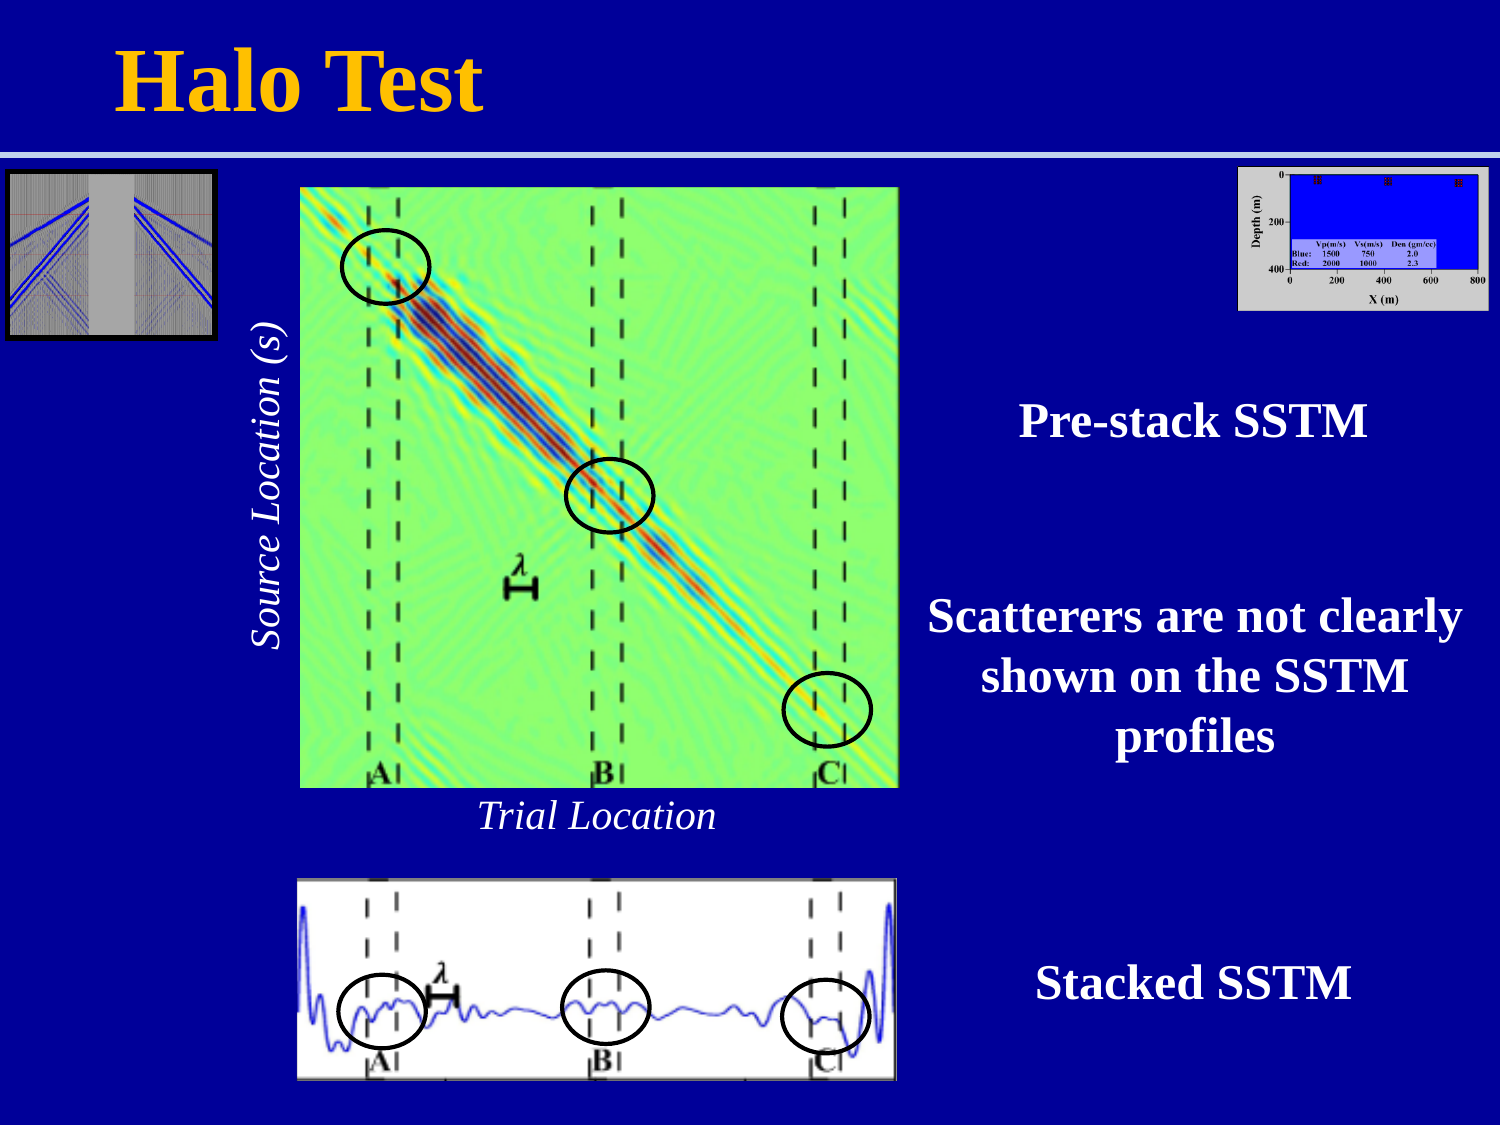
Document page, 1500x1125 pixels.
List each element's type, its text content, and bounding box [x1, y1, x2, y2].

text_box Stacked SSTM [933, 949, 1454, 1010]
text_box Trial Location [435, 797, 556, 838]
picture [9, 174, 213, 336]
text_box Scatterers are not clearly shown on the SSTM profiles [904, 582, 1490, 763]
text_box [781, 672, 872, 1054]
text_box Trial Location [658, 797, 776, 838]
text_box Pre-stack SSTM [904, 387, 1489, 448]
title Halo Test [99, 0, 1500, 150]
picture [299, 187, 901, 788]
picture [296, 878, 898, 1081]
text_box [561, 458, 654, 1045]
picture [1237, 166, 1489, 312]
text_box Source Location (s) [237, 261, 288, 710]
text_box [338, 229, 430, 1049]
